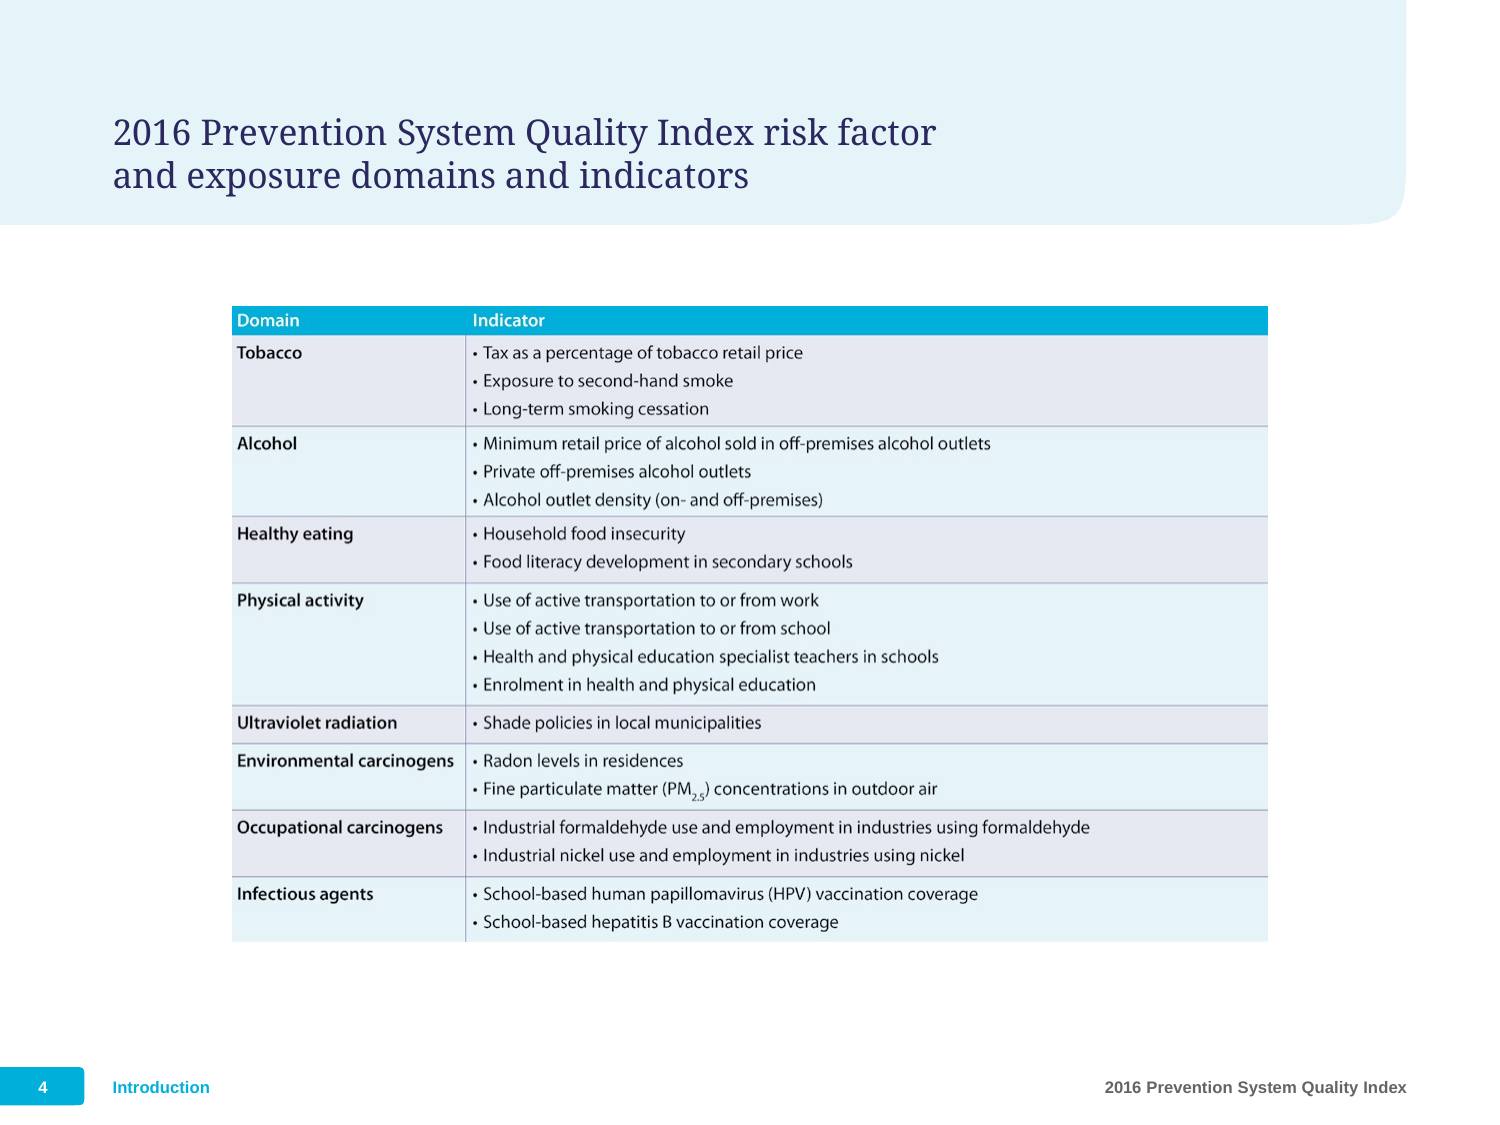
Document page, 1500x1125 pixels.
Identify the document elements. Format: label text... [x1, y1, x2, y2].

list 2016 Prevention System Quality Index risk factor and exposure domains and indicators [112, 110, 1000, 240]
slide_number 4 [29, 1078, 57, 1125]
text_box [232, 306, 1268, 942]
